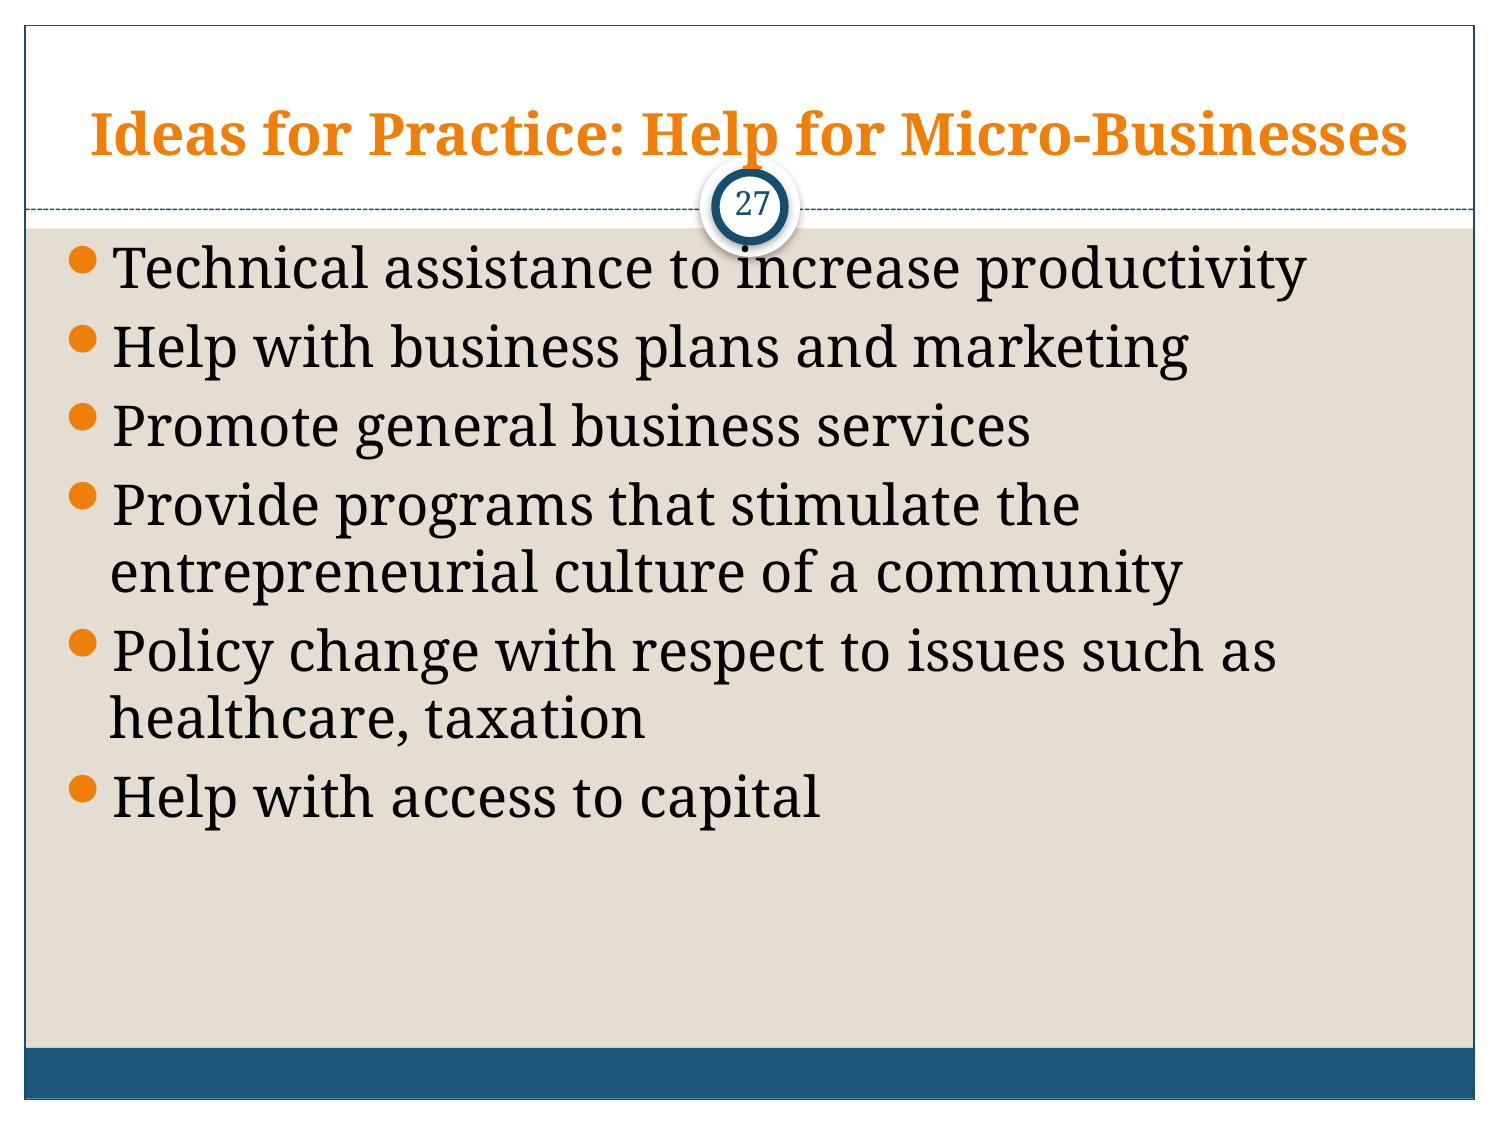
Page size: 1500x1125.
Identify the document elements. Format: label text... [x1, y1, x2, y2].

title Ideas for Practice: Help for Micro-Businesses [75, 24, 1425, 175]
list Technical assistance to increase productivity Help with business plans and marketing Promote general business services Provide programs that stimulate the entrepreneurial culture of a community Policy change with respect to issues such as healthcare, taxation Help with access to capital [50, 224, 1400, 1063]
slide_number 27 [715, 168, 791, 241]
